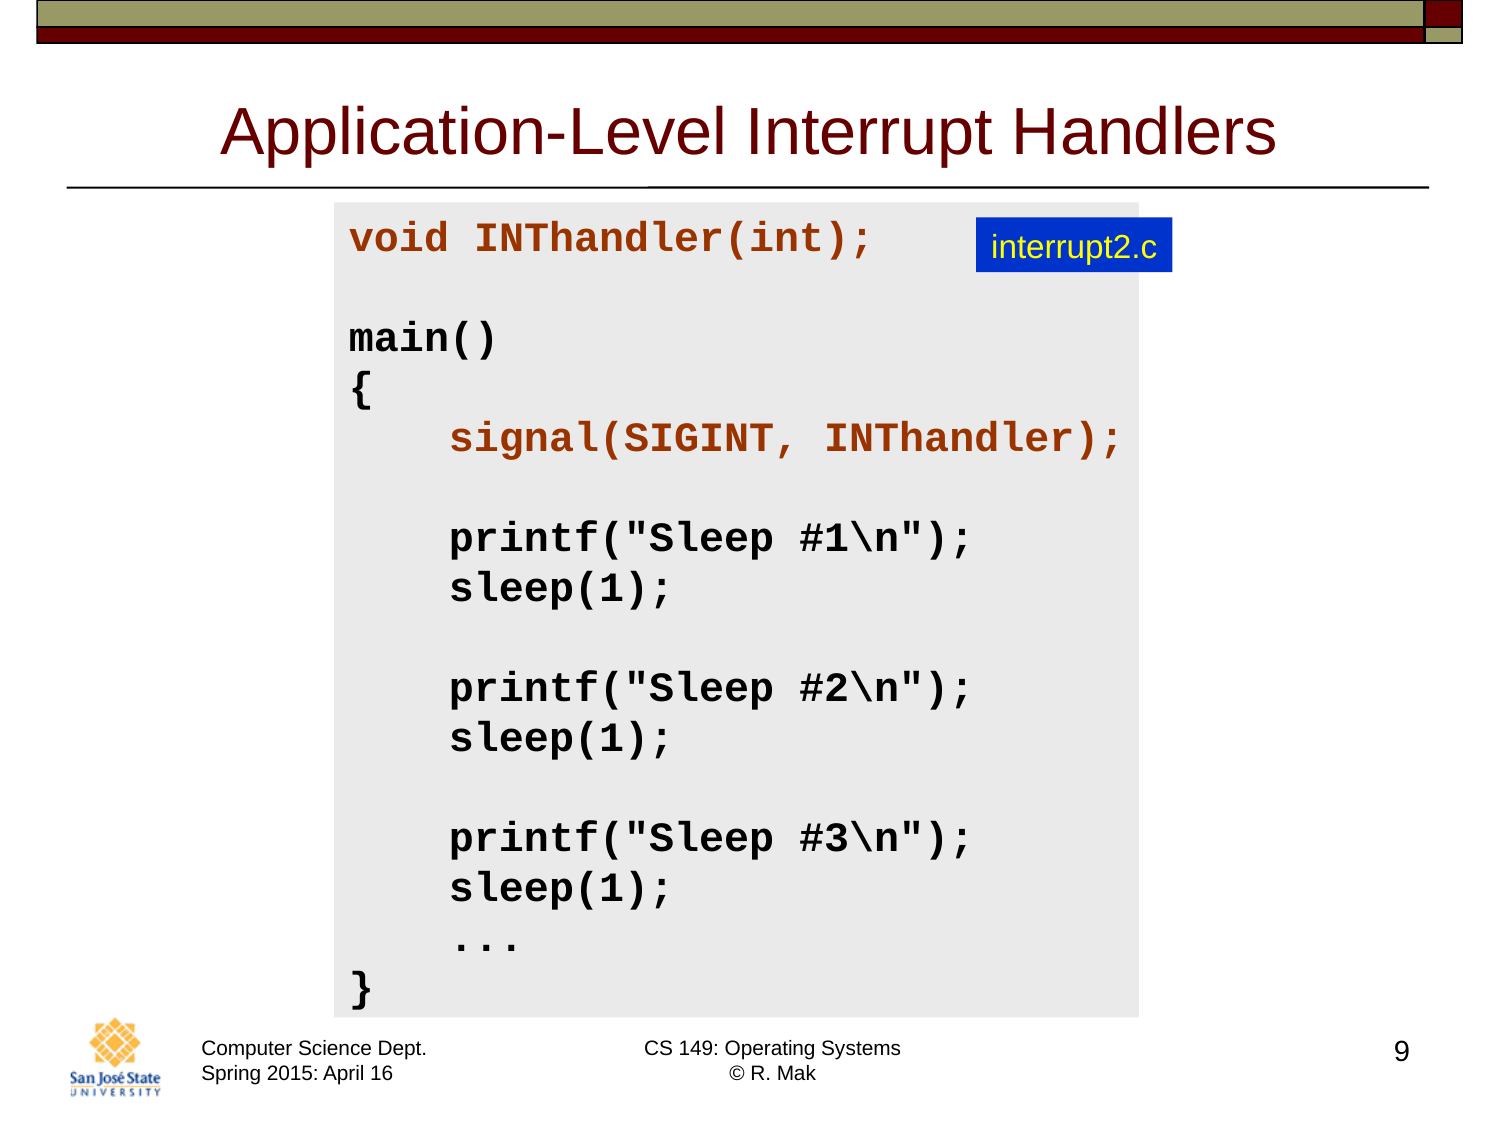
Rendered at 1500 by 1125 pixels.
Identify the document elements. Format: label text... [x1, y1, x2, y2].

slide_number 9 [1112, 1025, 1425, 1100]
title Application-Level Interrupt Handlers [75, 67, 1425, 175]
text_box void INThandler(int); main() { signal(SIGINT, INThandler); printf("Sleep #1\n"); sleep(1); printf("Sleep #2\n"); sleep(1); printf("Sleep #3\n"); sleep(1); ... } [334, 202, 1139, 1018]
picture [60, 1012, 166, 1112]
text_box interrupt2.c [976, 217, 1173, 273]
